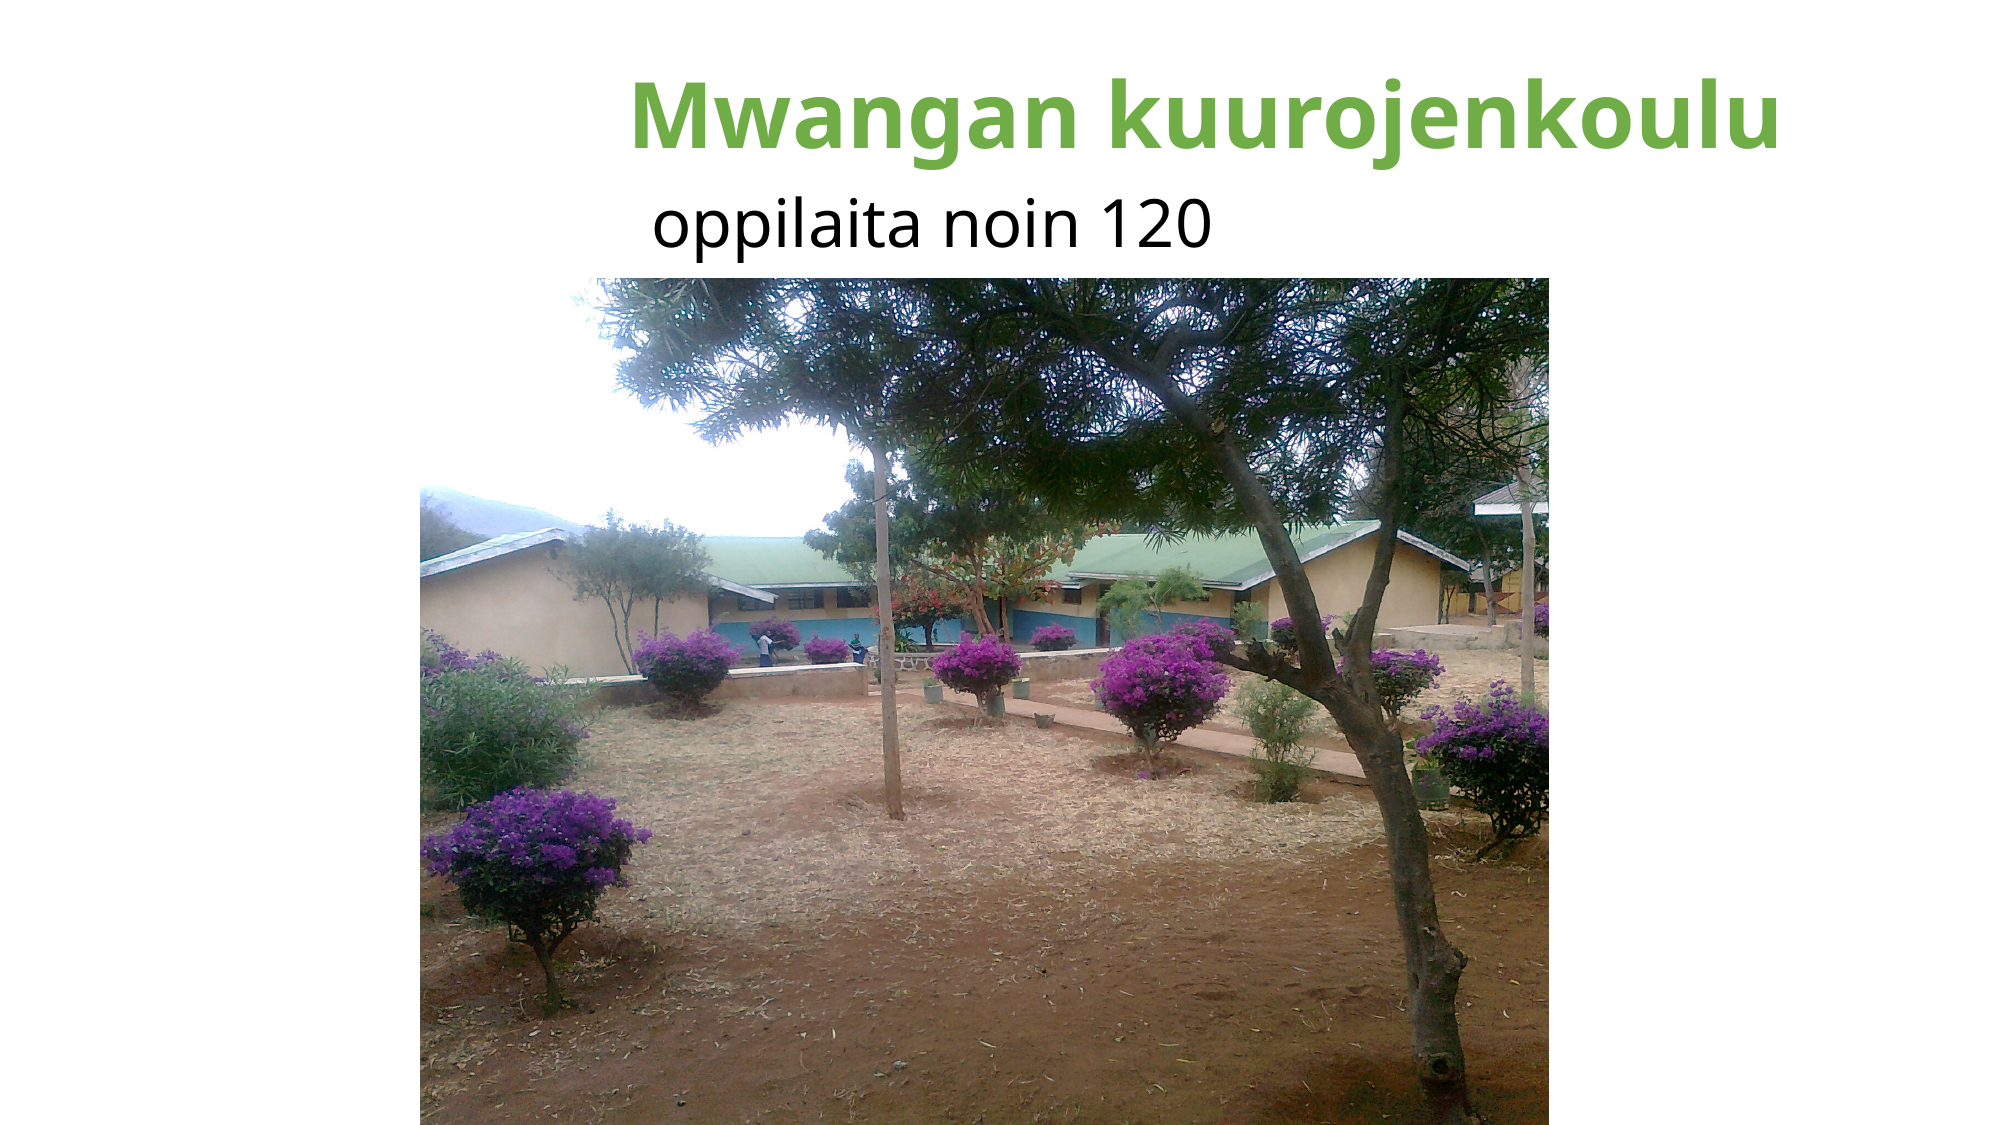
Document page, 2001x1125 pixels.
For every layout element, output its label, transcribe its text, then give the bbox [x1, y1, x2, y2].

title Mwangan kuurojenkoulu oppilaita noin 120 [137, 59, 1863, 278]
picture [420, 278, 1549, 1125]
